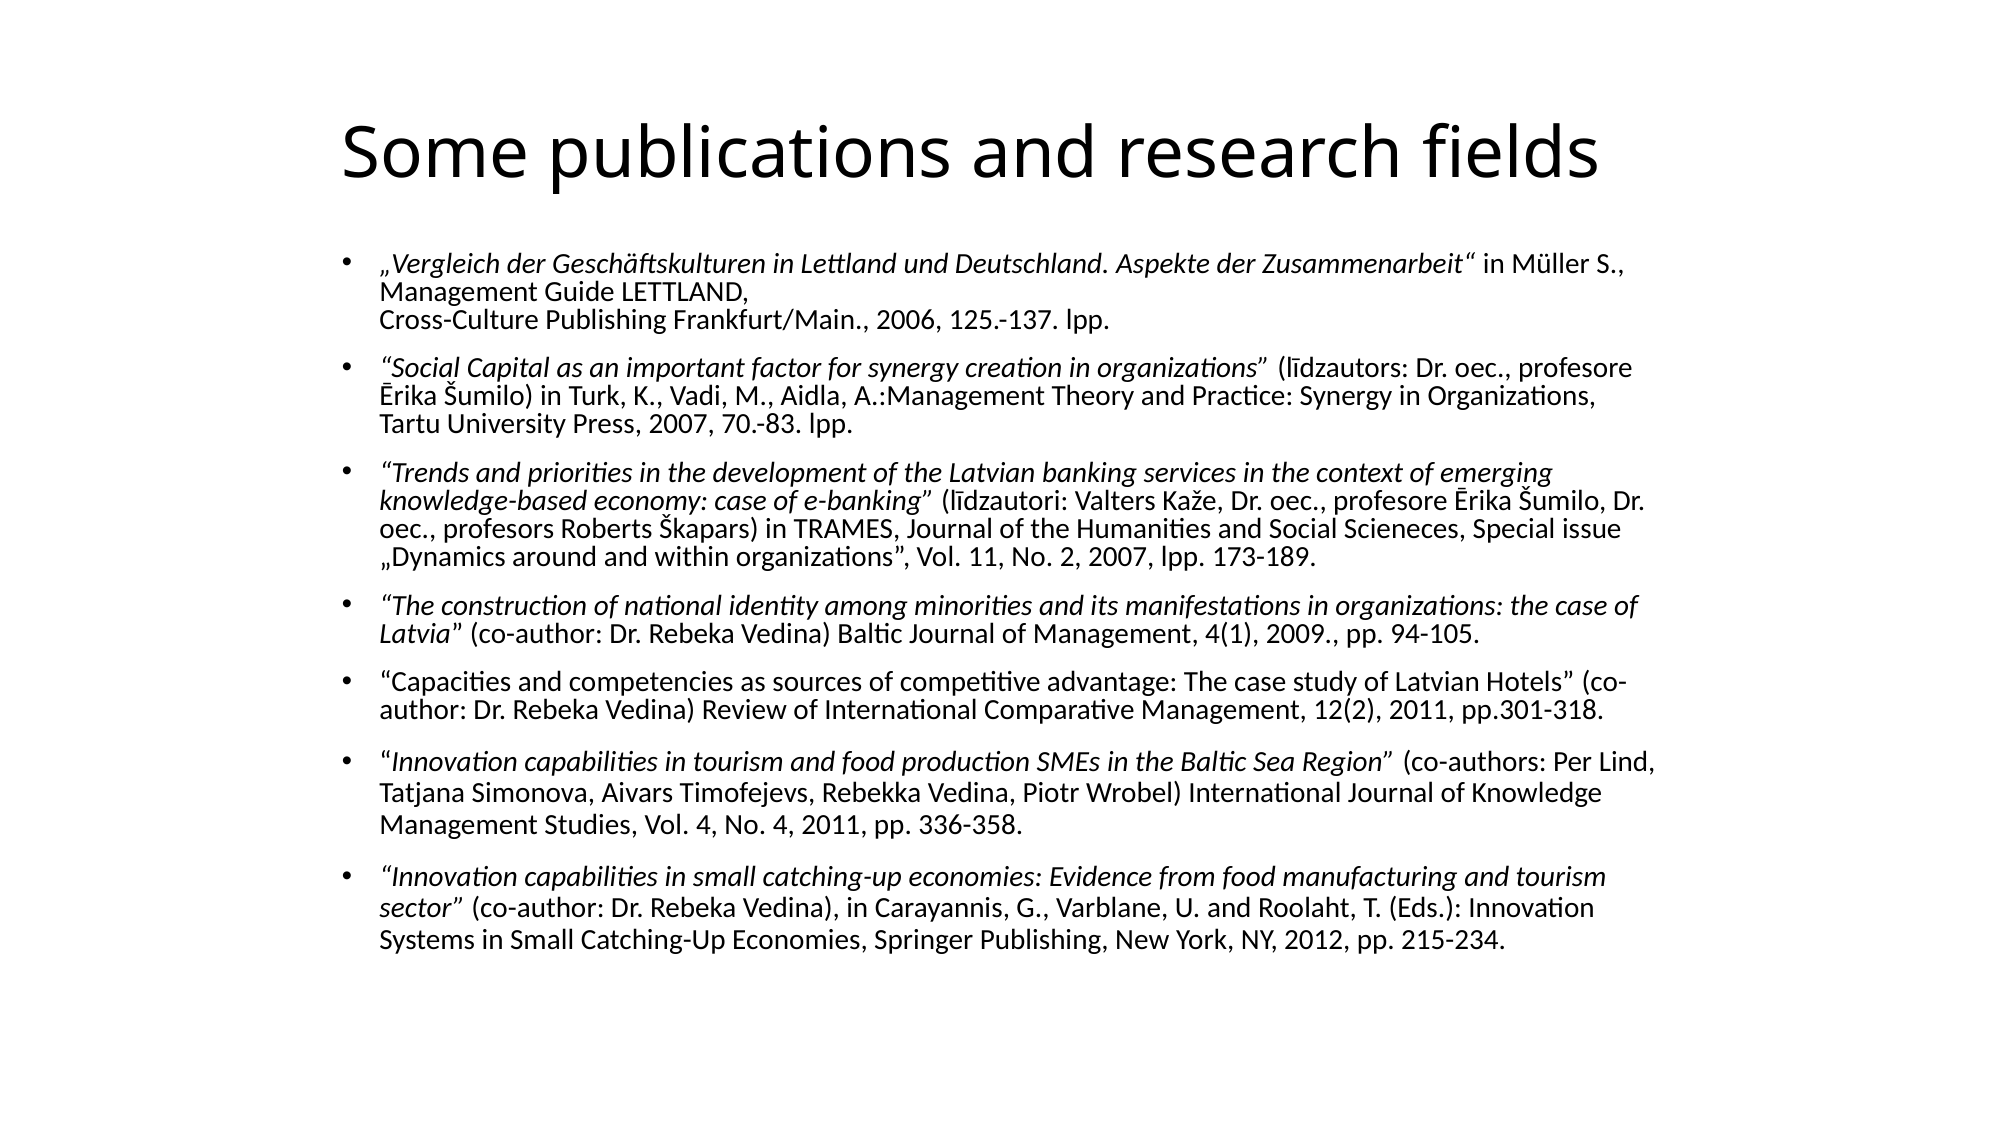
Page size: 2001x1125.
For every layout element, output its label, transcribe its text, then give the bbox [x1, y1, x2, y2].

list „Vergleich der Geschäftskulturen in Lettland und Deutschland. Aspekte der Zusammenarbeit“ in Müller S., Management Guide LETTLAND, Cross-Culture Publishing Frankfurt/Main., 2006, 125.-137. lpp. “Social Capital as an important factor for synergy creation in organizations” (līdzautors: Dr. oec., profesore Ērika Šumilo) in Turk, K., Vadi, M., Aidla, A.:Management Theory and Practice: Synergy in Organizations, Tartu University Press, 2007, 70.-83. lpp. “Trends and priorities in the development of the Latvian banking services in the context of emerging knowledge-based economy: case of e-banking” (līdzautori: Valters Kaže, Dr. oec., profesore Ērika Šumilo, Dr. oec., profesors Roberts Škapars) in TRAMES, Journal of the Humanities and Social Scieneces, Special issue „Dynamics around and within organizations”, Vol. 11, No. 2, 2007, lpp. 173-189. “The construction of national identity among minorities and its manifestations in organizations: the case of Latvia” (co-author: Dr. Rebeka Vedina) Baltic Journal of Management, 4(1), 2009., pp. 94-105. “Capacities and competencies as sources of competitive advantage: The case study of Latvian Hotels” (co-author: Dr. Rebeka Vedina) Review of International Comparative Management, 12(2), 2011, pp.301-318. “Innovation capabilities in tourism and food production SMEs in the Baltic Sea Region” (co-authors: Per Lind, Tatjana Simonova, Aivars Timofejevs, Rebekka Vedina, Piotr Wrobel) International Journal of Knowledge Management Studies, Vol. 4, No. 4, 2011, pp. 336-358. “Innovation capabilities in small catching-up economies: Evidence from food manufacturing and tourism sector” (co-author: Dr. Rebeka Vedina), in Carayannis, G., Varblane, U. and Roolaht, T. (Eds.): Innovation Systems in Small Catching-Up Economies, Springer Publishing, New York, NY, 2012, pp. 215-234. [326, 243, 1677, 1125]
title Some publications and research fields [326, 101, 1675, 209]
